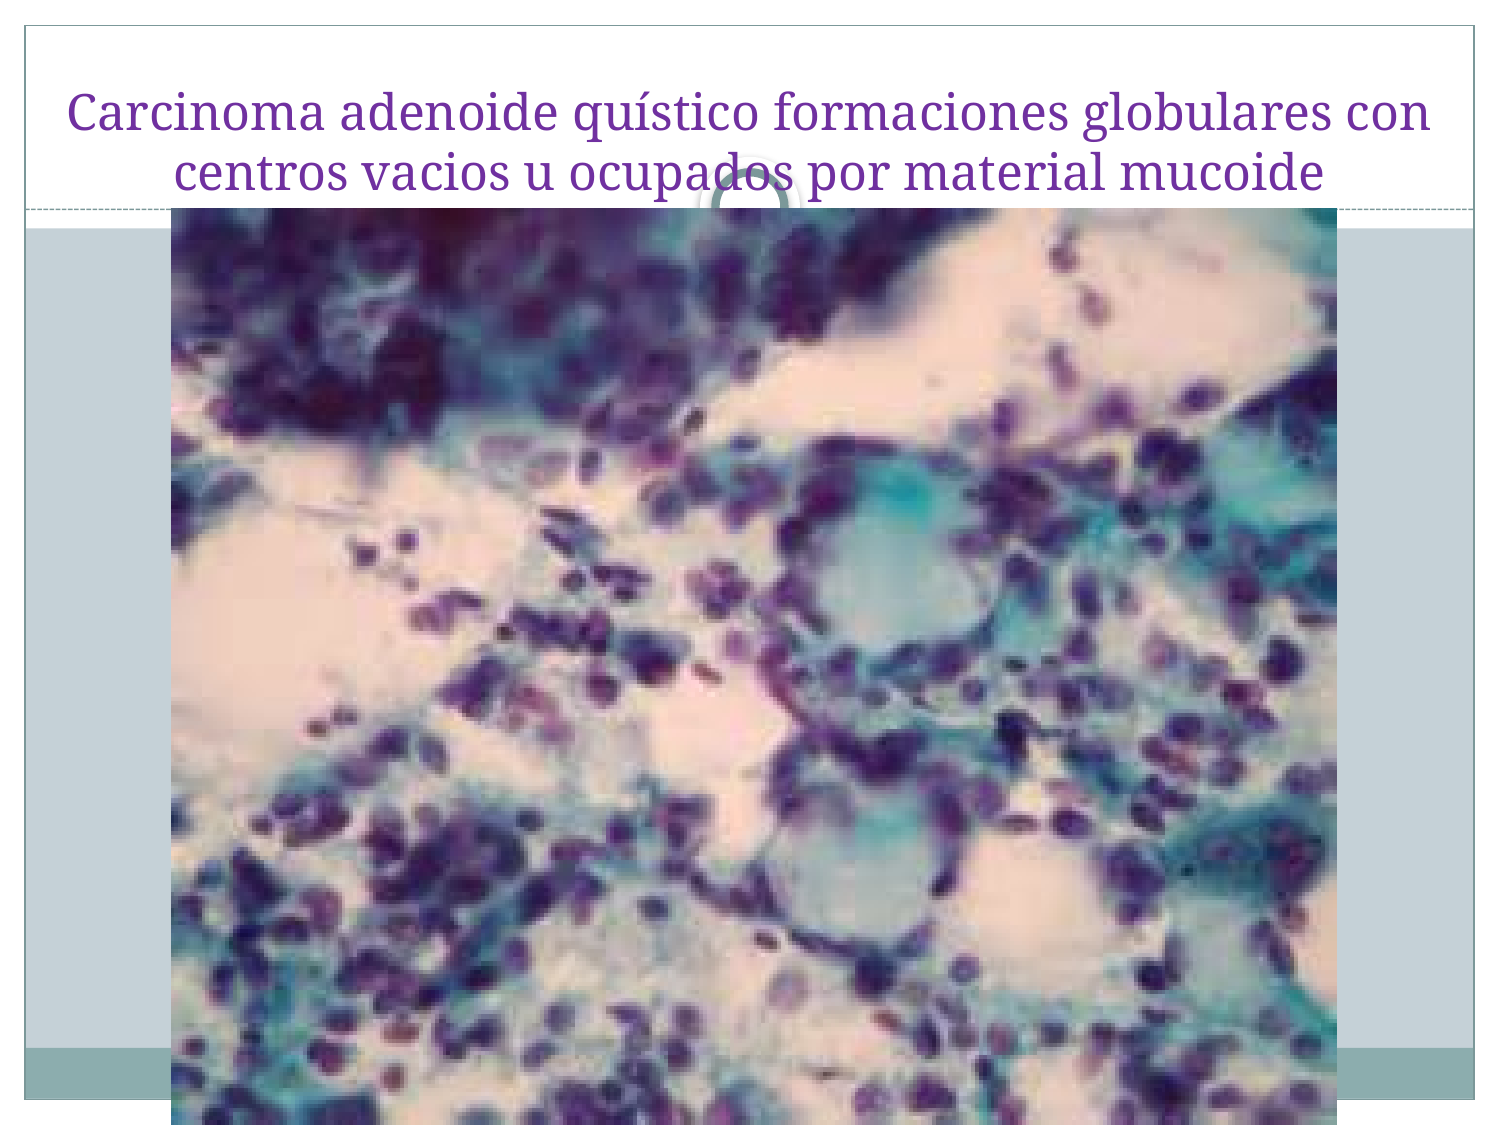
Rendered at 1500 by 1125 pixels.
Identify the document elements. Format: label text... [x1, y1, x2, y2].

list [170, 207, 1337, 1125]
title Carcinoma adenoide quístico formaciones globulares con centros vacios u ocupados por material mucoide [49, 37, 1450, 209]
